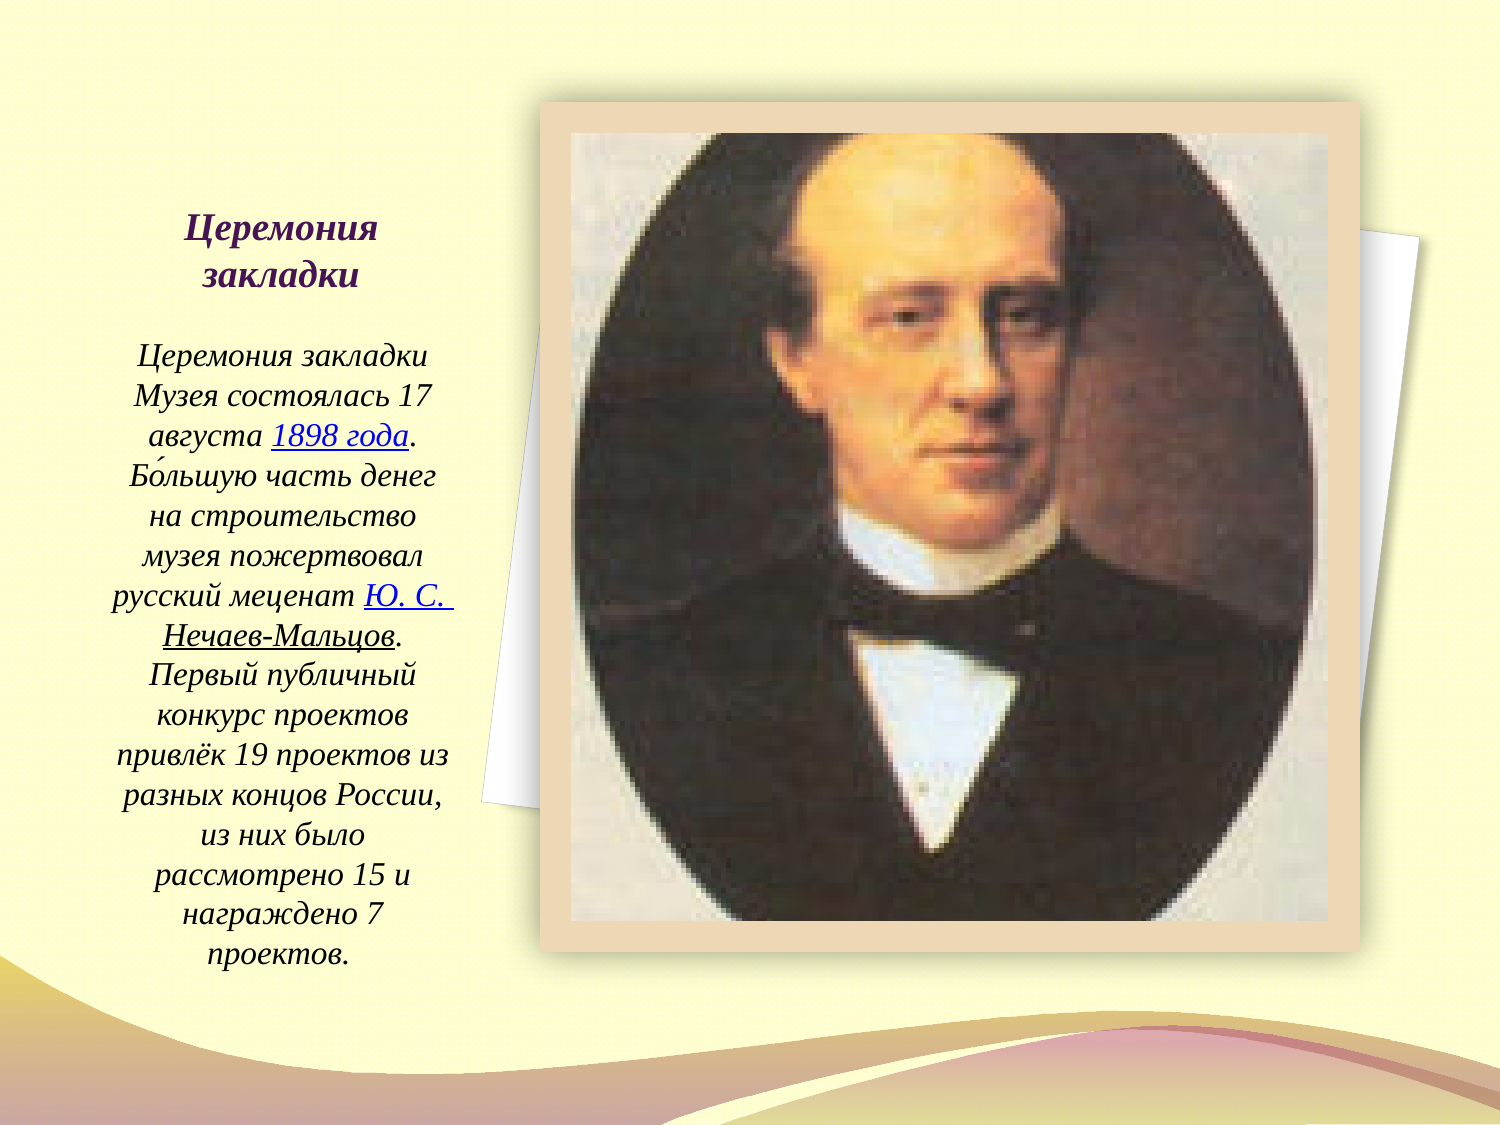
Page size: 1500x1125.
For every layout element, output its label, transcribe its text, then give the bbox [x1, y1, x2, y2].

title Церемония закладки [99, 193, 463, 303]
picture [570, 132, 1329, 922]
list Церемония закладки Музея состоялась 17 августа 1898 года. Бо́льшую часть денег на строительство музея пожертвовал русский меценат Ю. С. Нечаев-Мальцов. Первый публичный конкурс проектов привлёк 19 проектов из разных концов России, из них было рассмотрено 15 и награждено 7 проектов. [100, 326, 463, 1047]
